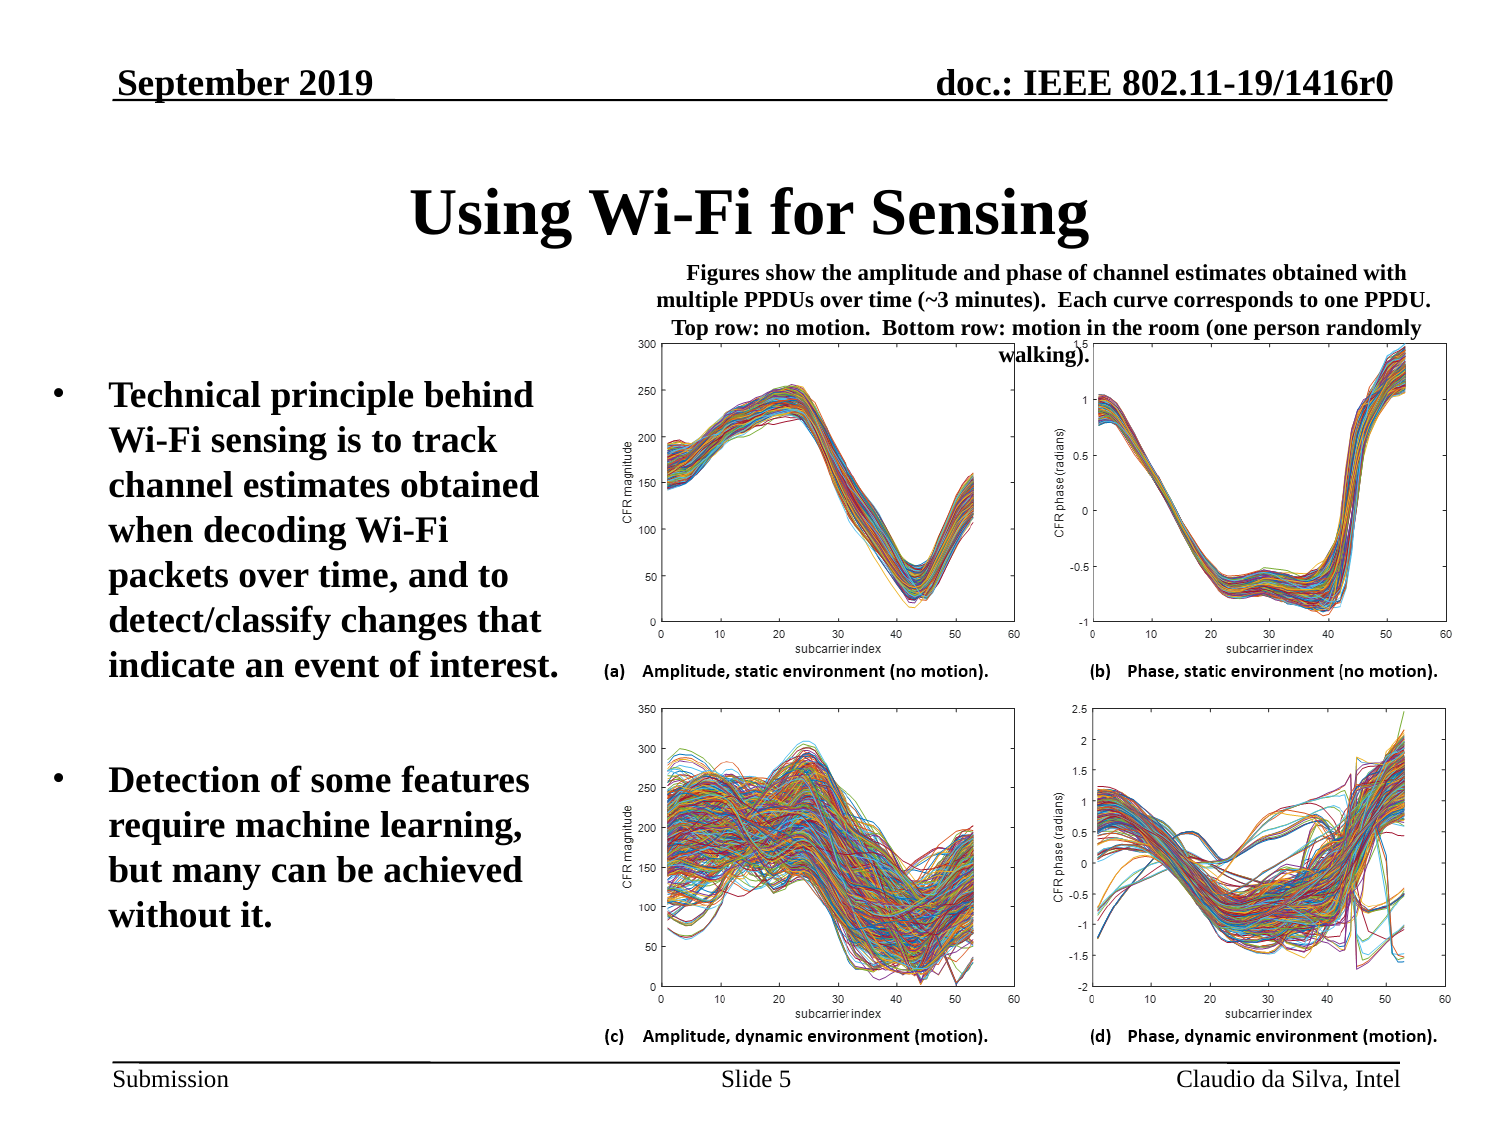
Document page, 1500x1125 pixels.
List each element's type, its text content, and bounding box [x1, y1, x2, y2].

list Technical principle behind Wi-Fi sensing is to track channel estimates obtained when decoding Wi-Fi packets over time, and to detect/classify changes that indicate an event of interest. Detection of some features require machine learning, but many can be achieved without it. [36, 362, 588, 944]
footer Claudio da Silva, Intel [1031, 1061, 1402, 1093]
text_box Figures show the amplitude and phase of channel estimates obtained with multiple PPDUs over time (~3 minutes). Each curve corresponds to one PPDU. Top row: no motion. Bottom row: motion in the room (one person randomly walking). [630, 249, 1464, 331]
picture [599, 331, 1465, 1049]
slide_number Slide 5 [712, 1061, 800, 1123]
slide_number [116, 58, 507, 104]
title Using Wi-Fi for Sensing [112, 111, 1388, 303]
